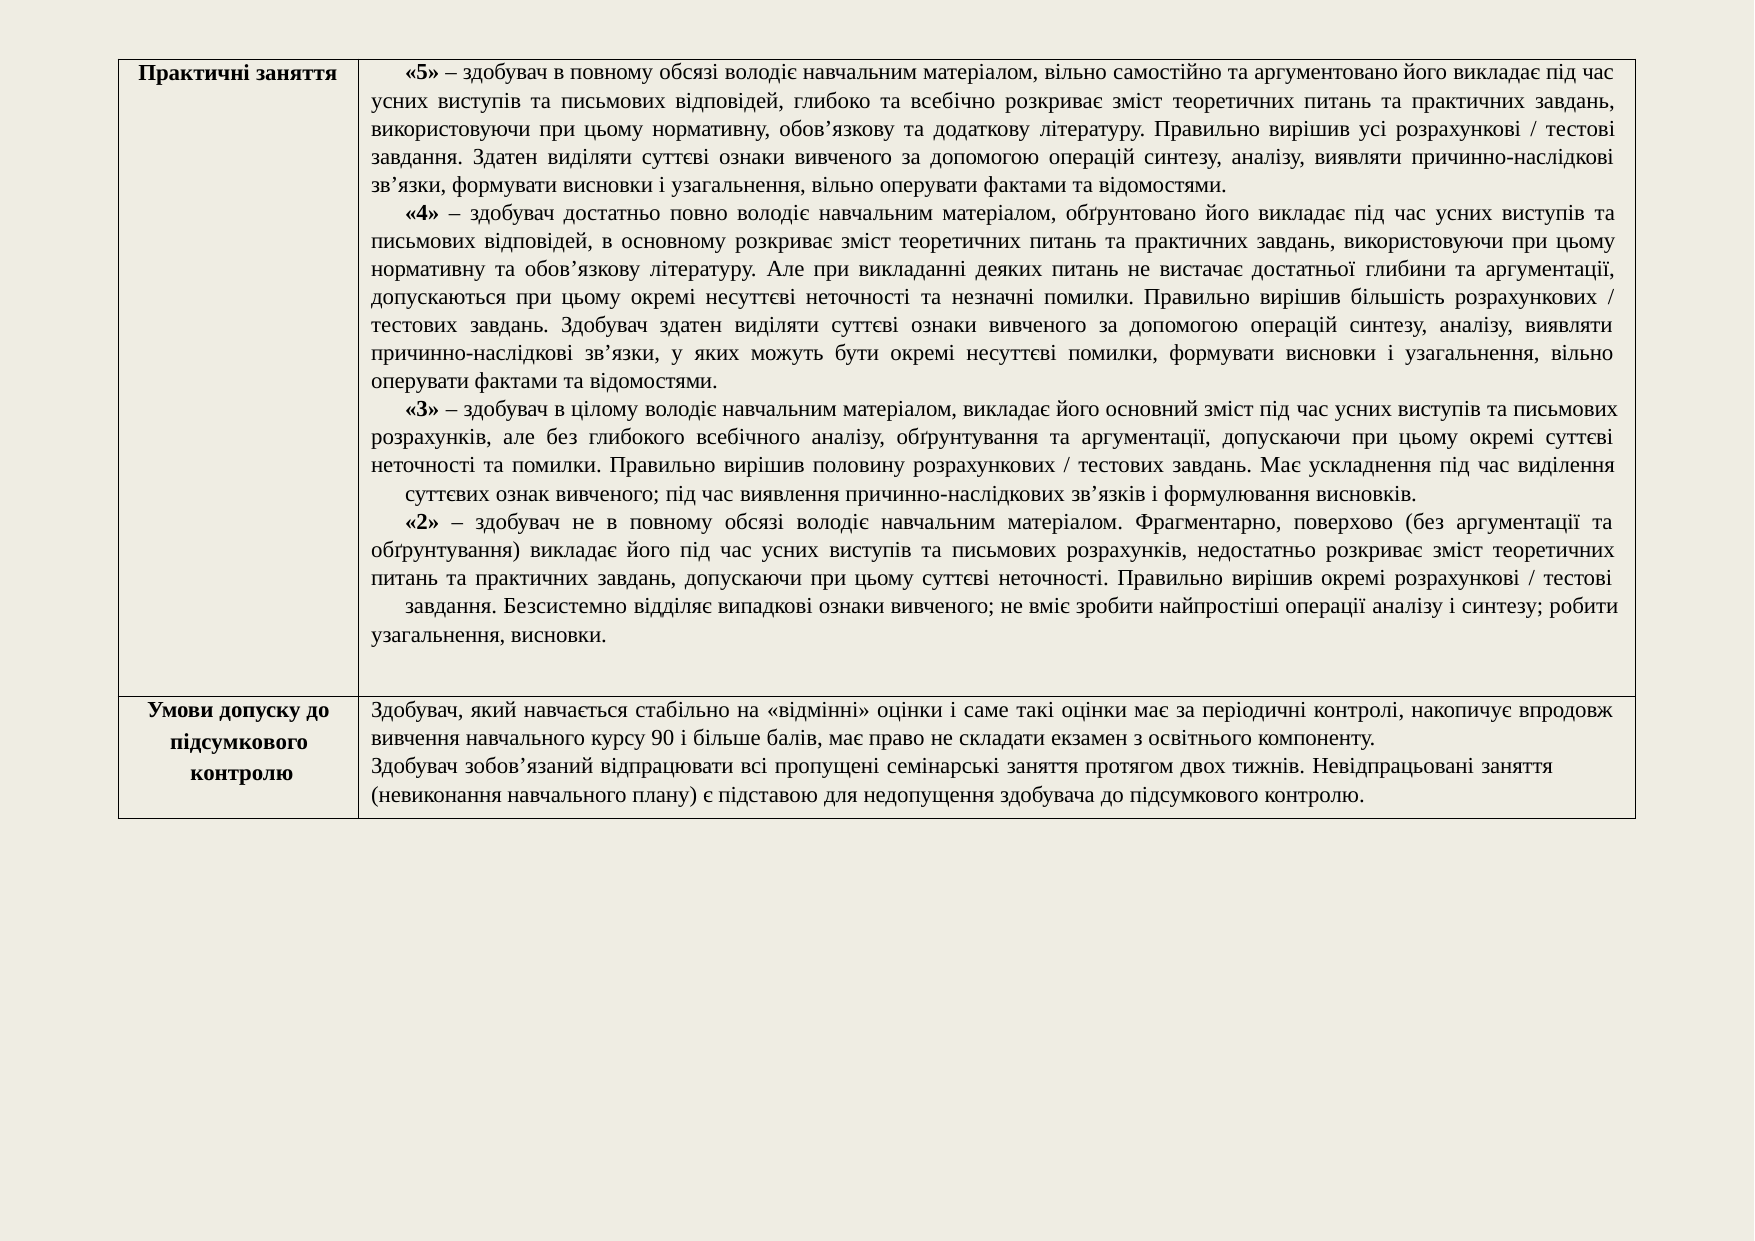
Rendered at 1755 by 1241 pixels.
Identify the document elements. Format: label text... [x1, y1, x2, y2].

table_header Практичні заняття [119, 60, 358, 696]
table_cell Здобувач, який навчається стабільно на «відмінні» оцінки і саме такі оцінки має за періодичні контролі, накопичує впродовж вивчення навчального курсу 90 і більше балів, має право не складати екзамен з освітнього компоненту. Здобувач зобов’язаний відпрацювати всі пропущені семінарські заняття протягом двох тижнів. Невідпрацьовані заняття (невиконання навчального плану) є підставою для недопущення здобувача до підсумкового контролю. [359, 697, 1635, 818]
table_cell Умови допуску до підсумкового контролю [119, 697, 358, 818]
table_header «5» – здобувач в повному обсязі володіє навчальним матеріалом, вільно самостійно та аргументовано його викладає під час усних виступів та письмових відповідей, глибоко та всебічно розкриває зміст теоретичних питань та практичних завдань, використовуючи при цьому нормативну, обов’язкову та додаткову літературу. Правильно вирішив усі розрахункові / тестові завдання. Здатен виділяти суттєві ознаки вивченого за допомогою операцій синтезу, аналізу, виявляти причинно-наслідкові зв’язки, формувати висновки і узагальнення, вільно оперувати фактами та відомостями. «4» – здобувач достатньо повно володіє навчальним матеріалом, обґрунтовано його викладає під час усних виступів та письмових відповідей, в основному розкриває зміст теоретичних питань та практичних завдань, використовуючи при цьому нормативну та обов’язкову літературу. Але при викладанні деяких питань не вистачає достатньої глибини та аргументації, допускаються при цьому окремі несуттєві неточності та незначні помилки. Правильно вирішив більшість розрахункових / тестових завдань. Здобувач здатен виділяти суттєві ознаки вивченого за допомогою операцій синтезу, аналізу, виявляти причинно-наслідкові зв’язки, у яких можуть бути окремі несуттєві помилки, формувати висновки і узагальнення, вільно оперувати фактами та відомостями. «3» – здобувач в цілому володіє навчальним матеріалом, викладає його основний зміст під час усних виступів та письмових розрахунків, але без глибокого всебічного аналізу, обґрунтування та аргументації, допускаючи при цьому окремі суттєві неточності та помилки. Правильно вирішив половину розрахункових / тестових завдань. Має ускладнення під час виділення суттєвих ознак вивченого; під час виявлення причинно-наслідкових зв’язків і формулювання висновків. «2» – здобувач не в повному обсязі володіє навчальним матеріалом. Фрагментарно, поверхово (без аргументації та обґрунтування) викладає його під час усних виступів та письмових розрахунків, недостатньо розкриває зміст теоретичних питань та практичних завдань, допускаючи при цьому суттєві неточності. Правильно вирішив окремі розрахункові / тестові завдання. Безсистемно відділяє випадкові ознаки вивченого; не вміє зробити найпростіші операції аналізу і синтезу; робити узагальнення, висновки. [359, 60, 1635, 696]
